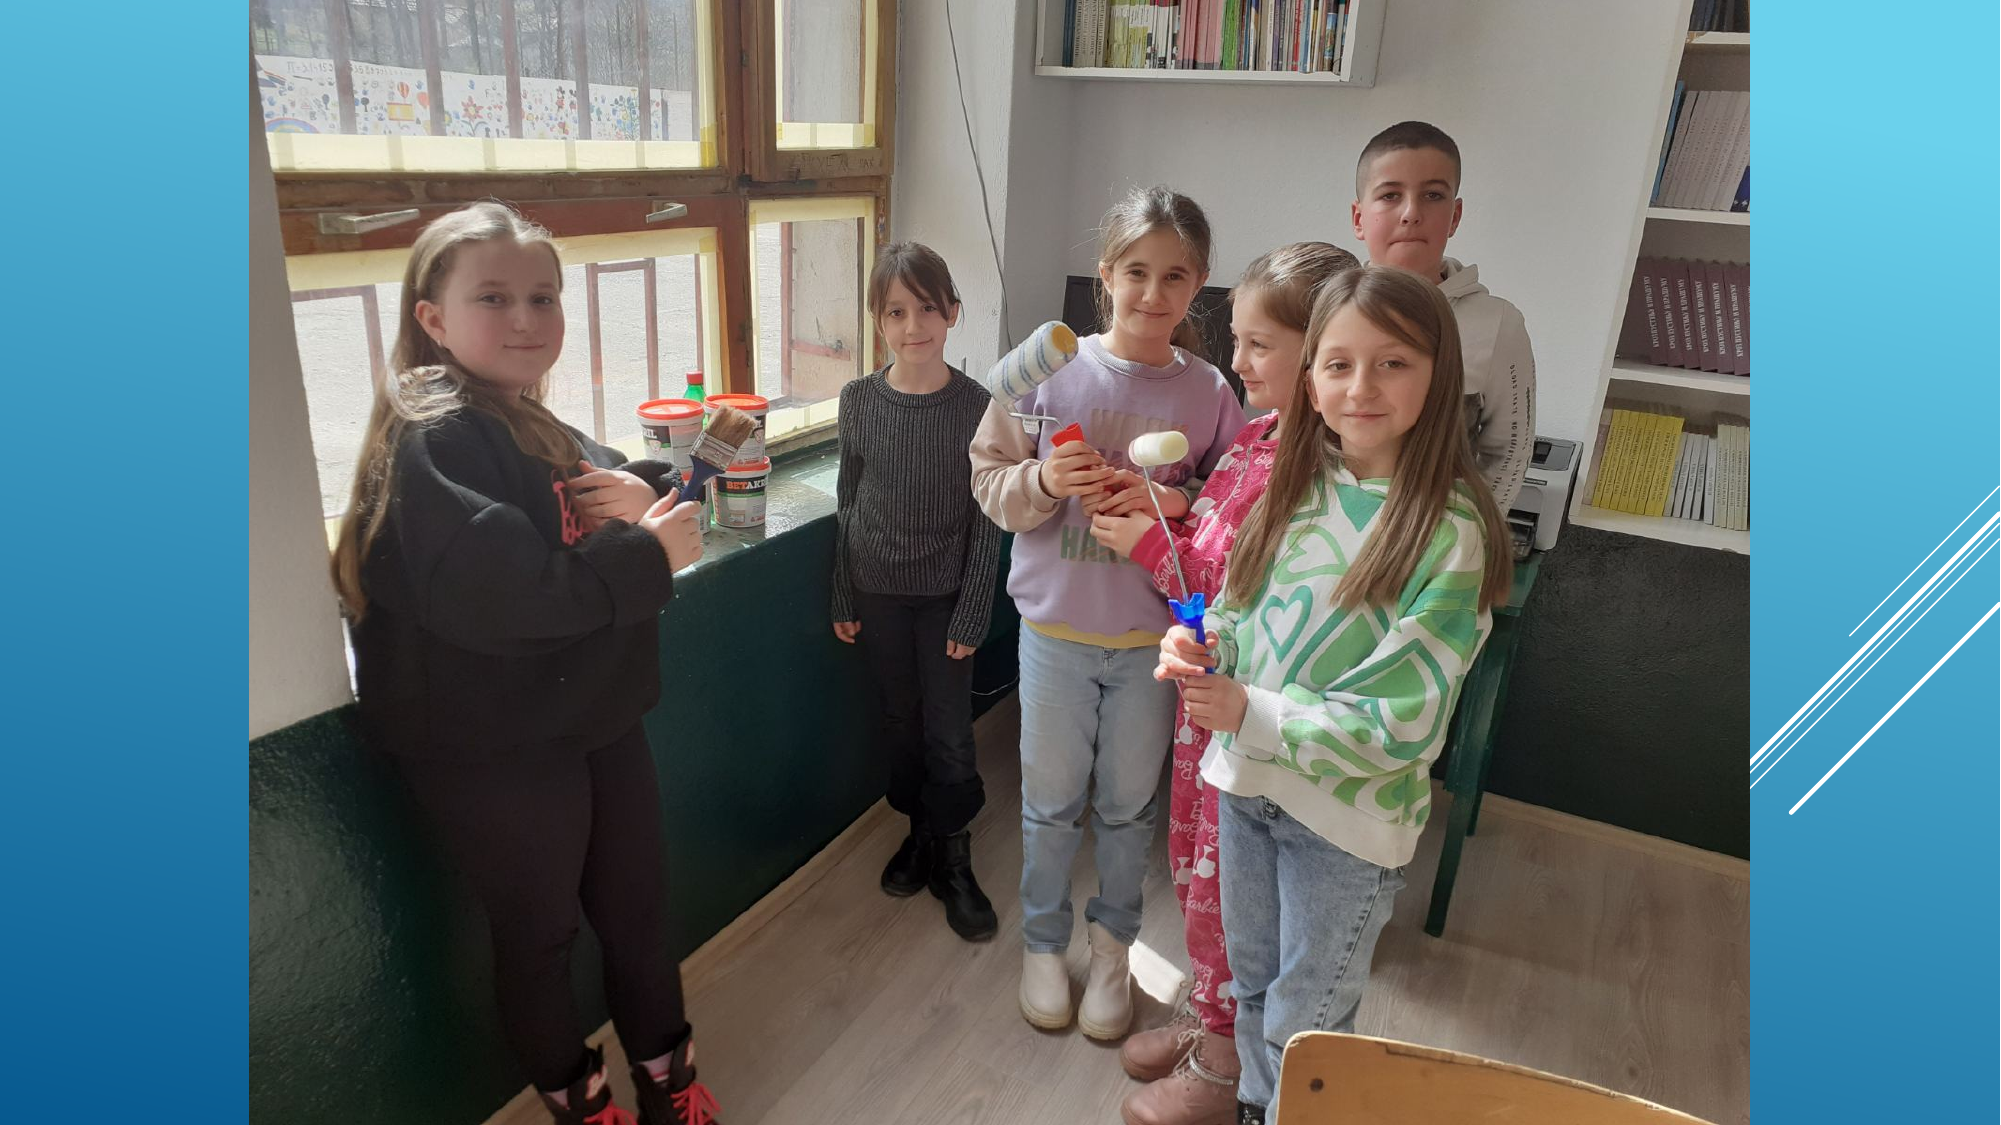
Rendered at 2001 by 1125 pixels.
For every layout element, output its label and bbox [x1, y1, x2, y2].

picture [249, 0, 1751, 1125]
